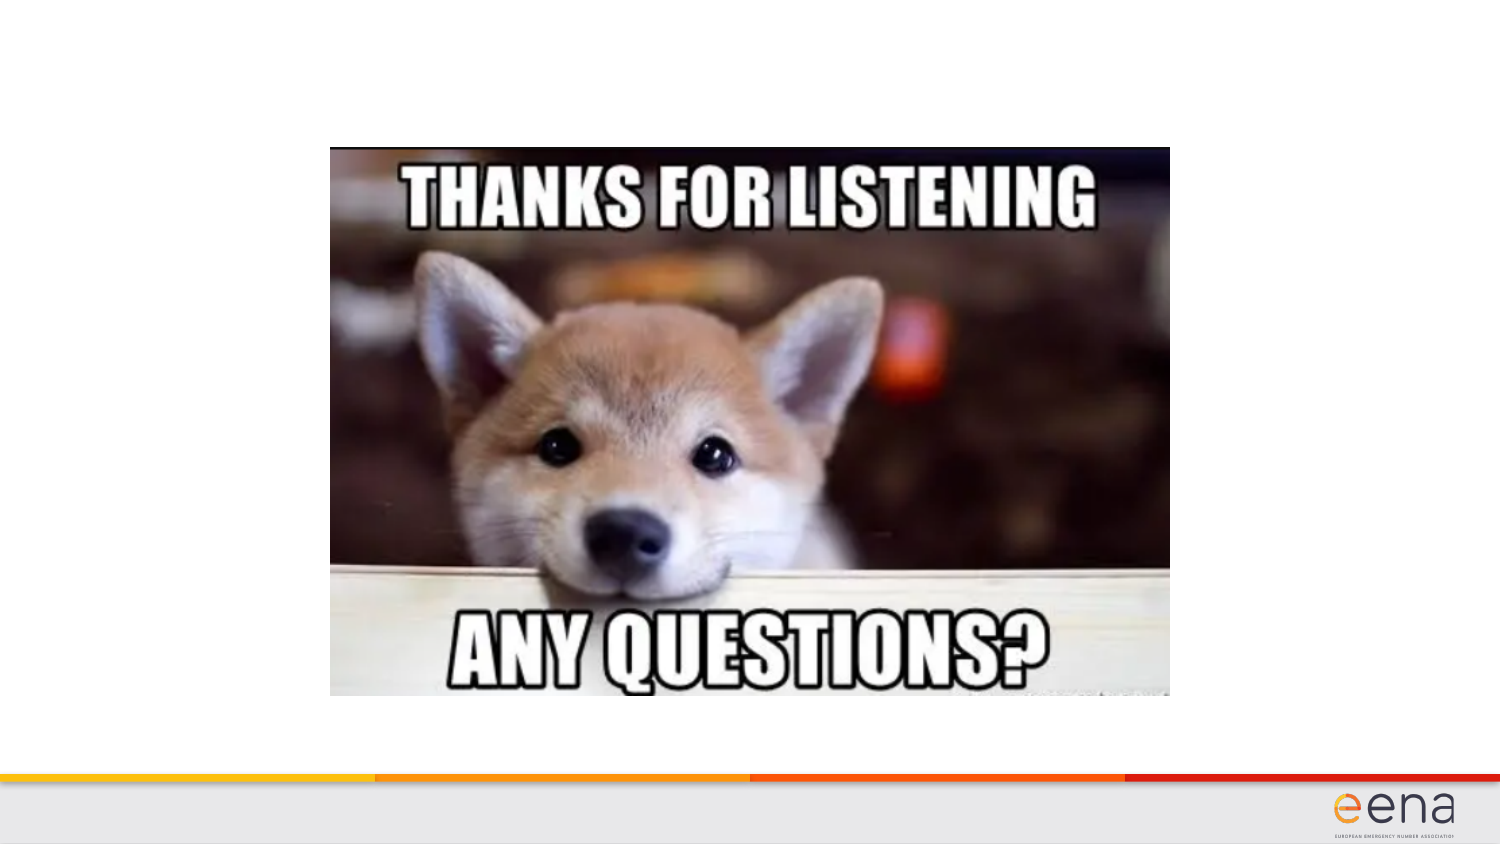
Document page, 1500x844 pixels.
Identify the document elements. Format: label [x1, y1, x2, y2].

picture [330, 147, 1170, 697]
